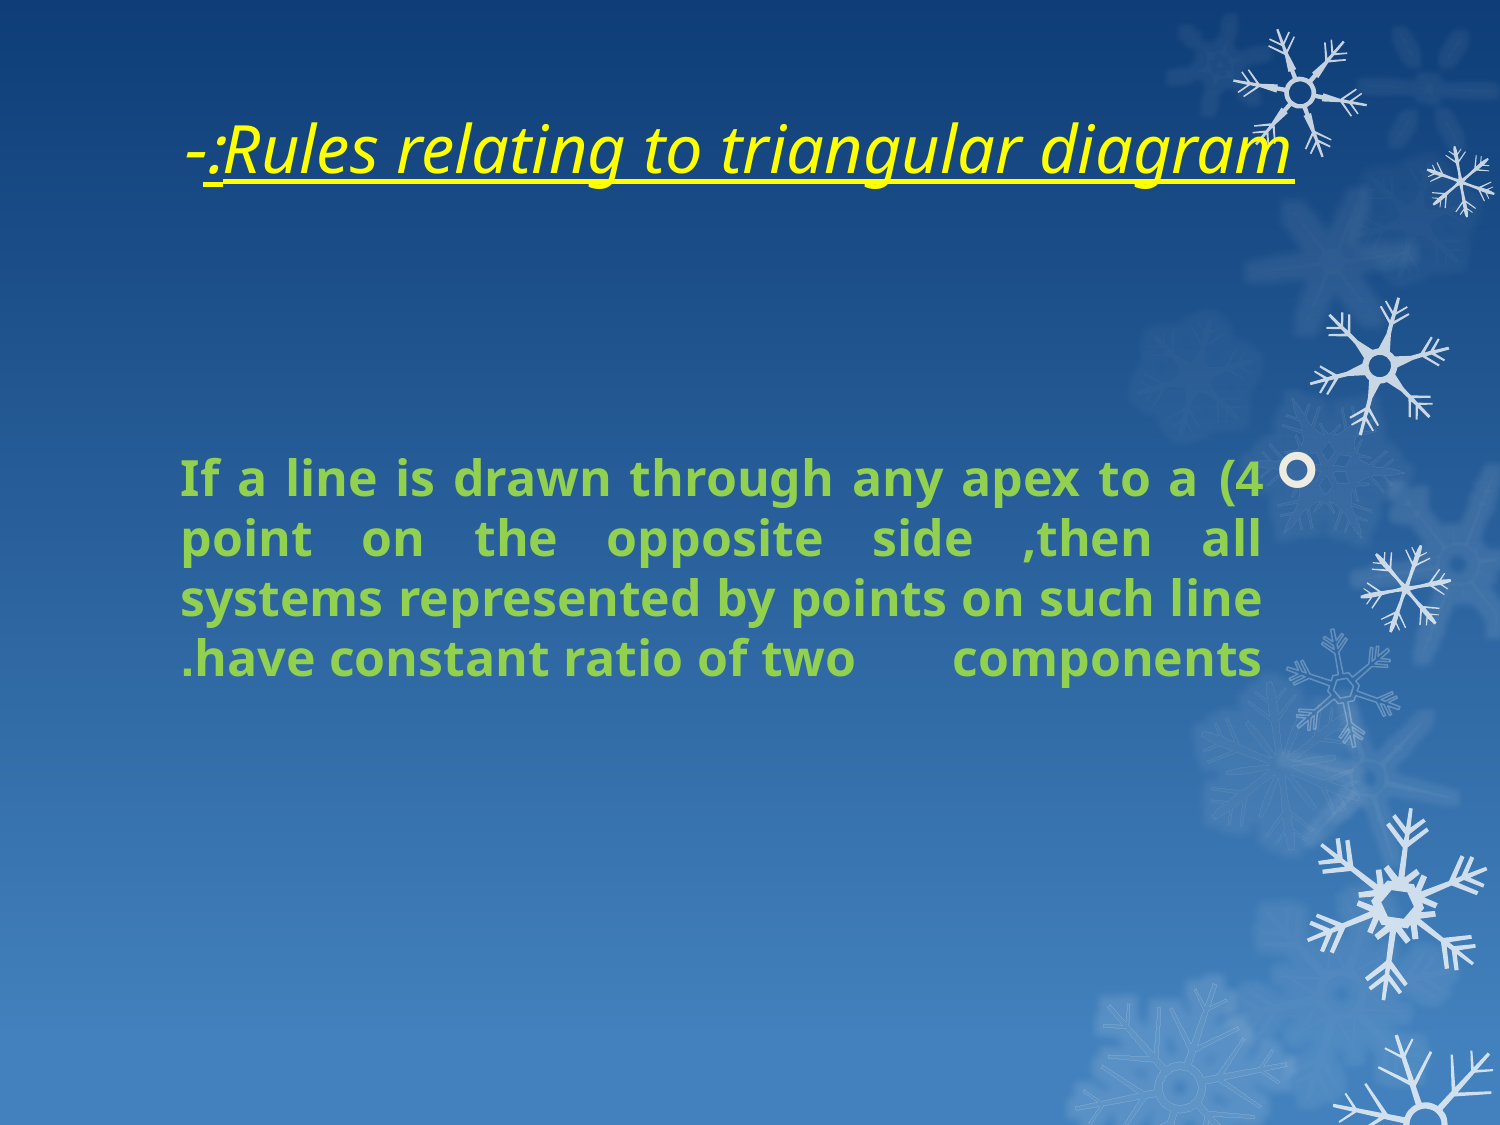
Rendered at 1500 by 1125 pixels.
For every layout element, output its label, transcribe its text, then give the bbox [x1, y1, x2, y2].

list 4) If a line is drawn through any apex to a point on the opposite side ,then all systems represented by points on such line have constant ratio of two components. [165, 296, 1335, 962]
title Rules relating to triangular diagram:- [165, 110, 1335, 263]
